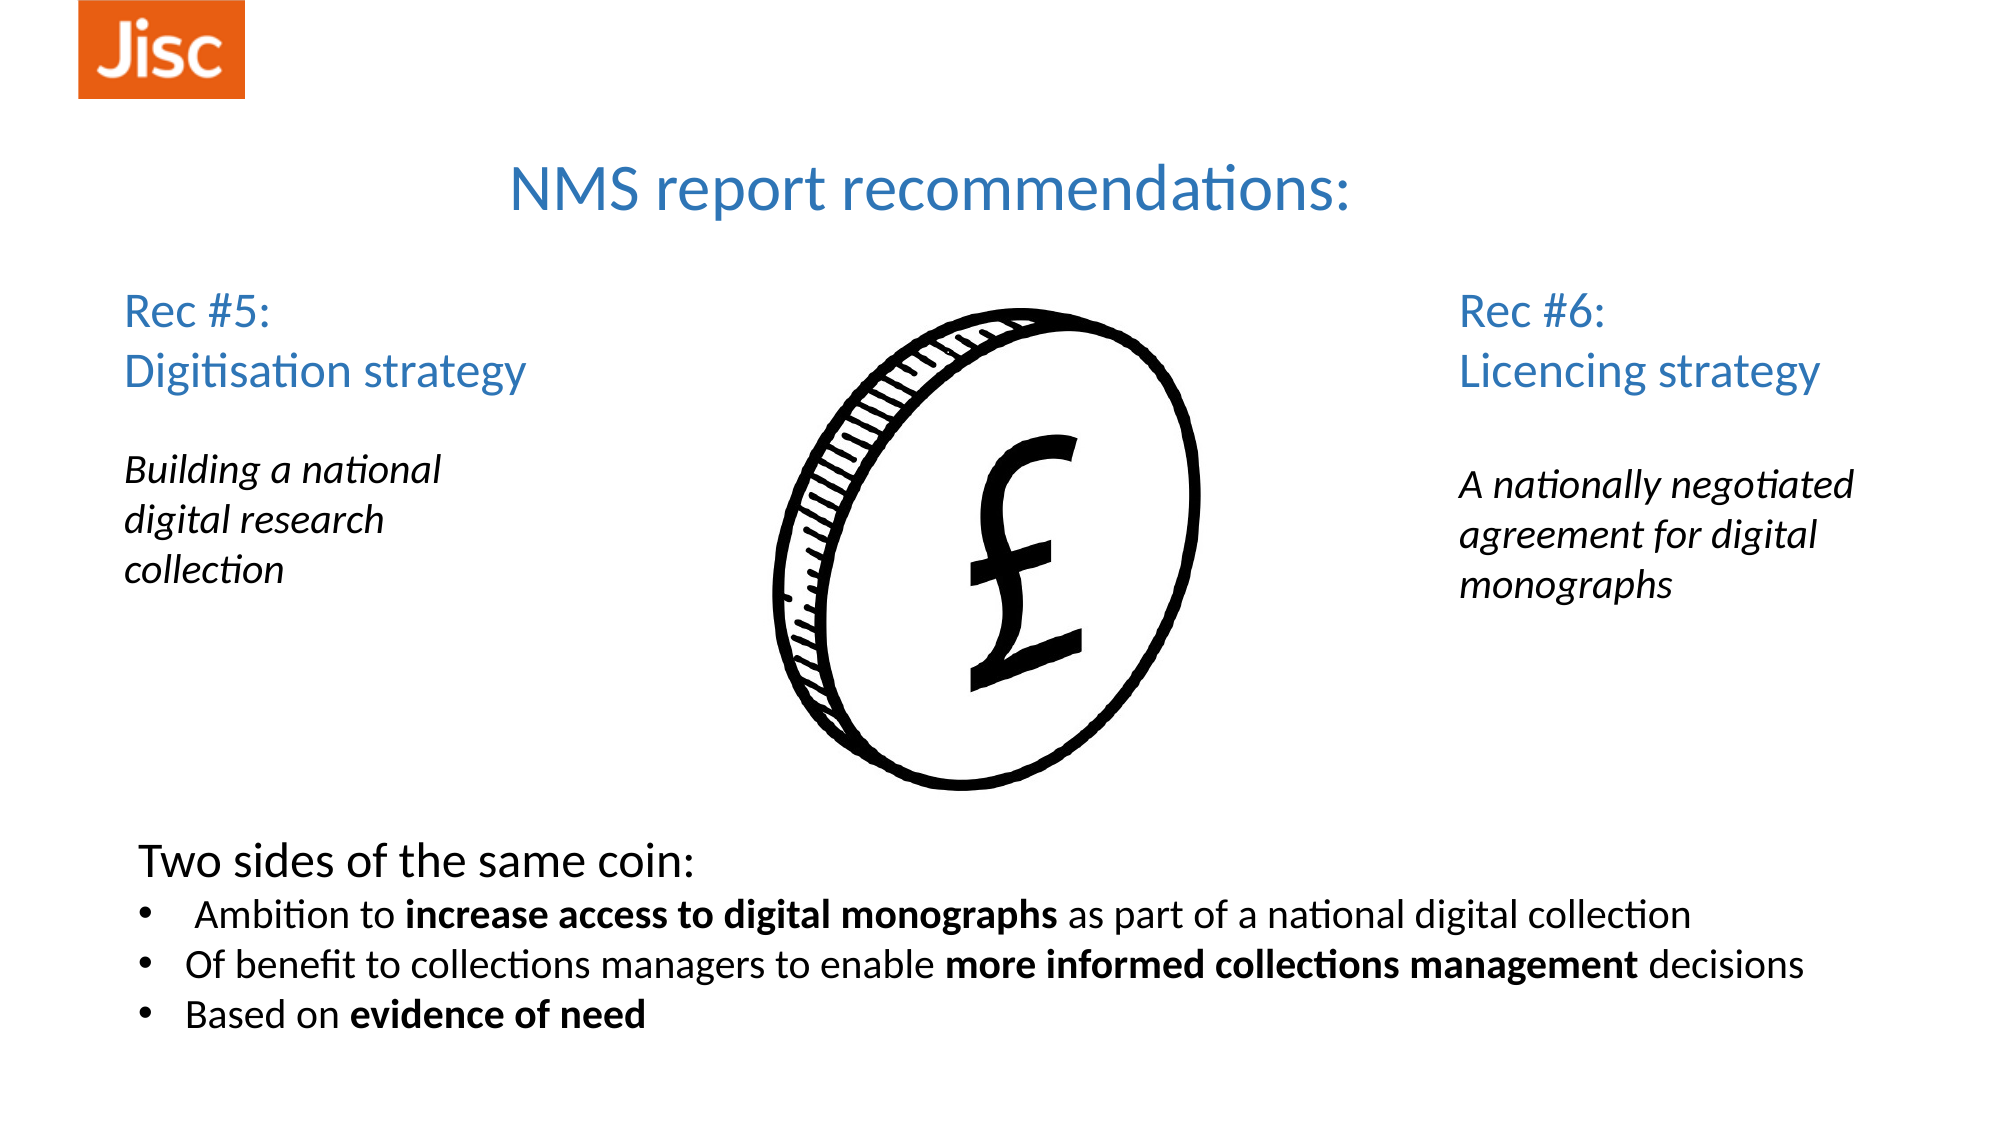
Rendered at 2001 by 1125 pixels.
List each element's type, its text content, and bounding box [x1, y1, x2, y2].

picture [77, 0, 245, 99]
text_box NMS report recommendations: [212, 136, 1666, 231]
picture [691, 296, 1275, 807]
text_box Two sides of the same coin: Ambition to increase access to digital monographs as part of a national digital collection Of benefit to collections managers to enable more informed collections management decisions Based on evidence of need [123, 819, 1960, 1045]
text_box Rec #5: Digitisation strategy Building a national digital research collection [109, 269, 546, 645]
text_box Rec #6: Licencing strategy A nationally negotiated agreement for digital monographs [1444, 269, 1886, 660]
